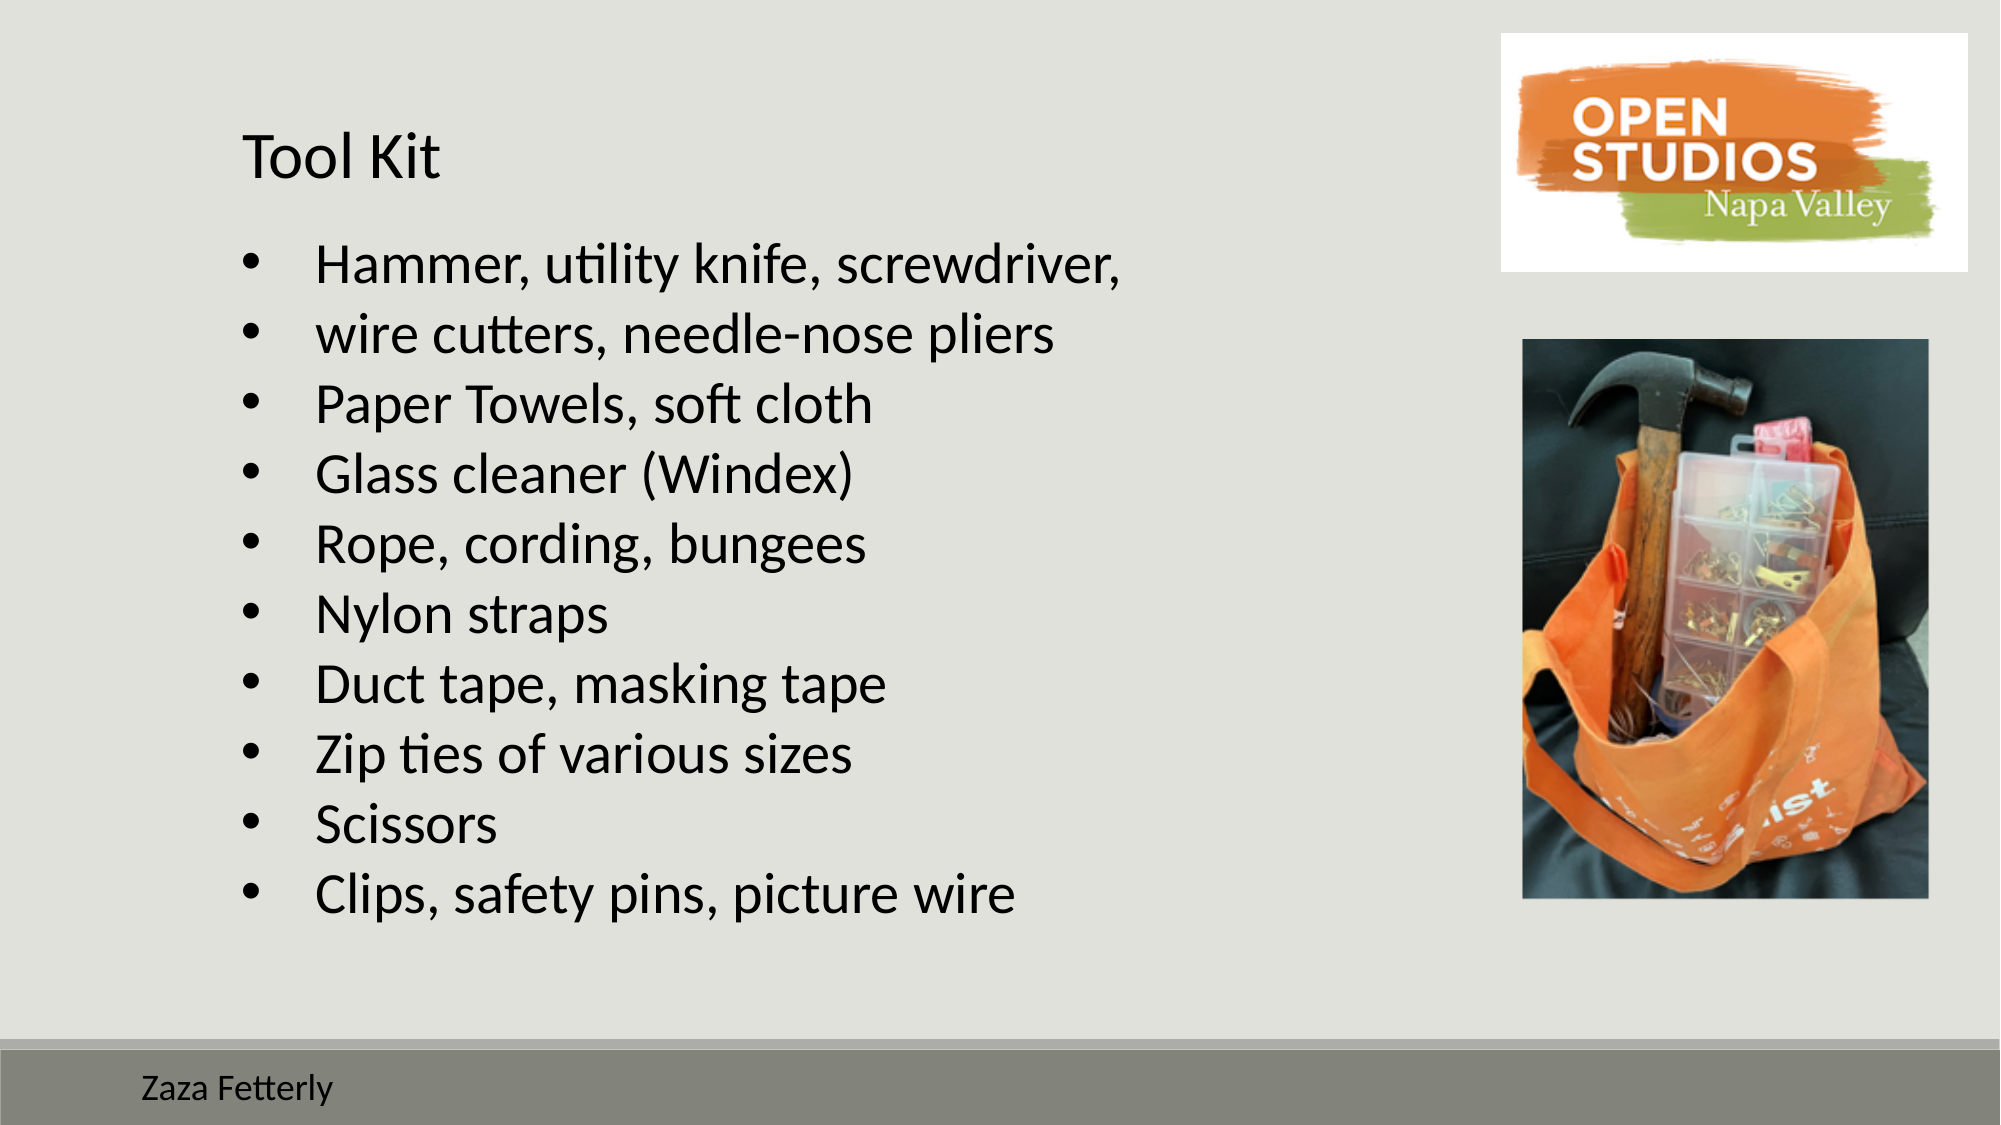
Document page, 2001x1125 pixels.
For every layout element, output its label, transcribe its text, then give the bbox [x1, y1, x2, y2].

text_box Tool Kit [227, 104, 472, 199]
picture [1501, 32, 1968, 272]
text_box Hammer, utility knife, screwdriver, wire cutters, needle-nose pliers Paper Towels, soft cloth Glass cleaner (Windex) Rope, cording, bungees Nylon straps Duct tape, masking tape Zip ties of various sizes Scissors Clips, safety pins, picture wire [226, 217, 1226, 1013]
text_box Zaza Fetterly [126, 1055, 349, 1116]
picture [1521, 338, 1932, 904]
